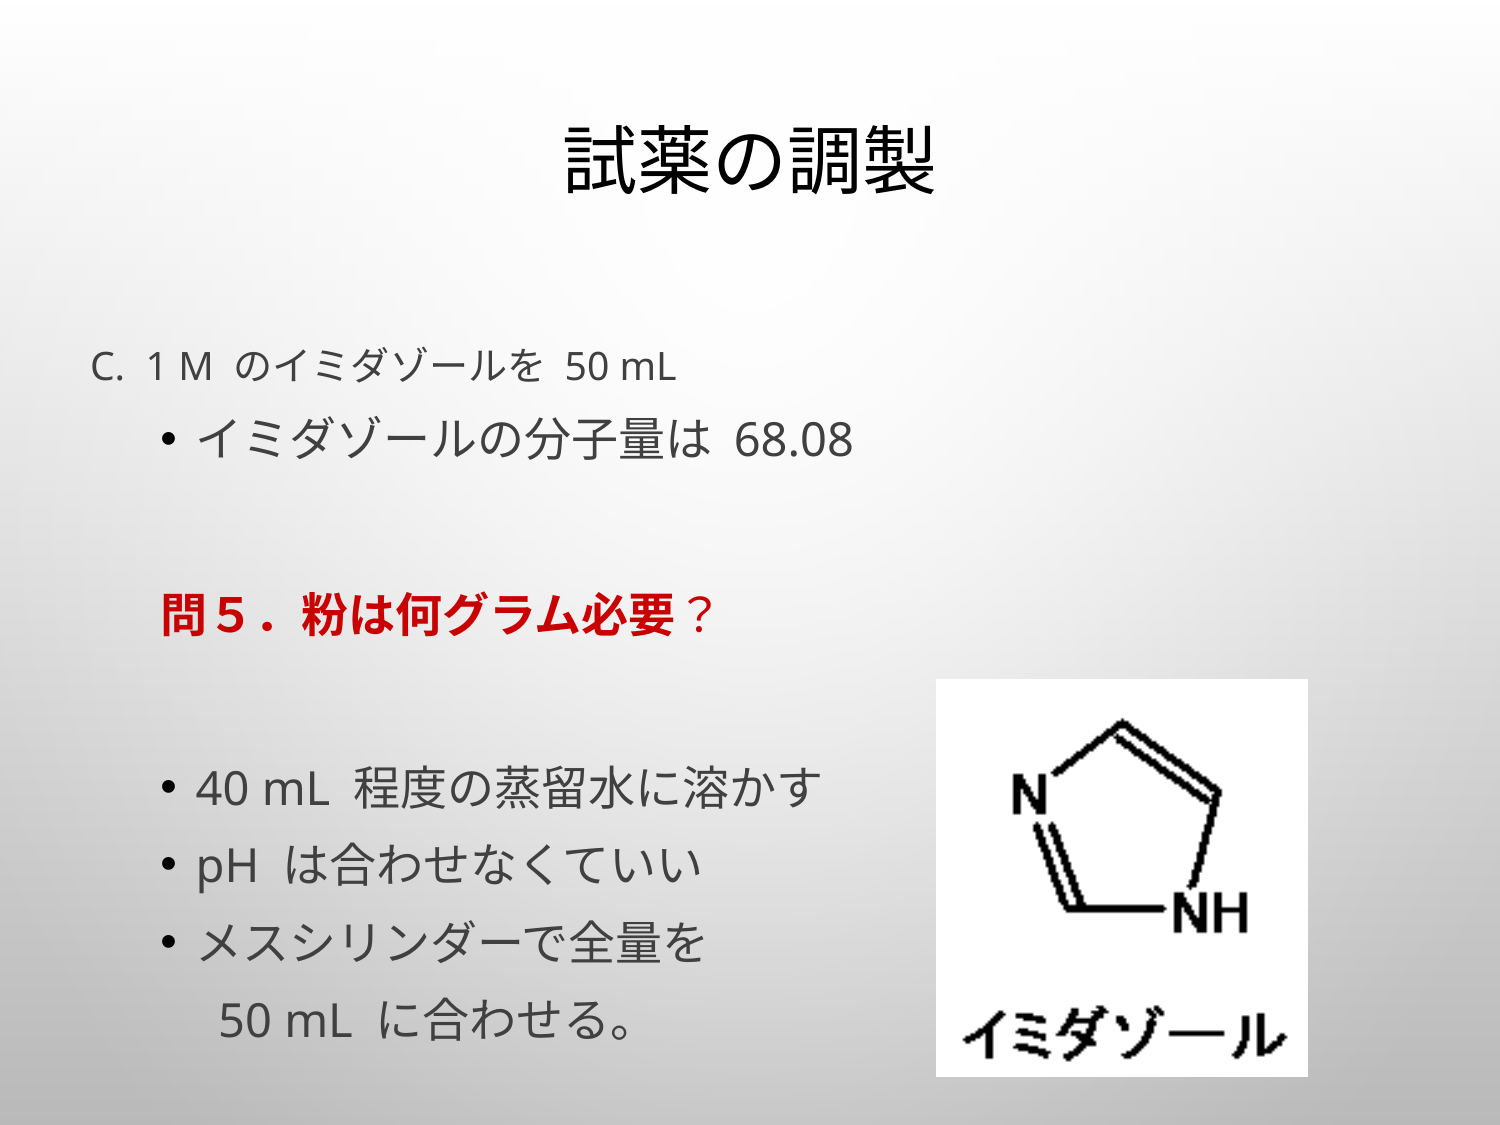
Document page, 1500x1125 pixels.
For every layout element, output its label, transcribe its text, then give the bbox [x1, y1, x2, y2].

picture [0, 0, 1500, 1125]
title 試薬の調製 [112, 101, 1388, 229]
list C. 1 M のイミダゾールを 50 mL イミダゾールの分子量は 68.08 問５．粉は何グラム必要？ 40 mL 程度の蒸留水に溶かす pH は合わせなくていい メスシリンダーで全量を 50 mL に合わせる。 [75, 324, 1425, 1060]
